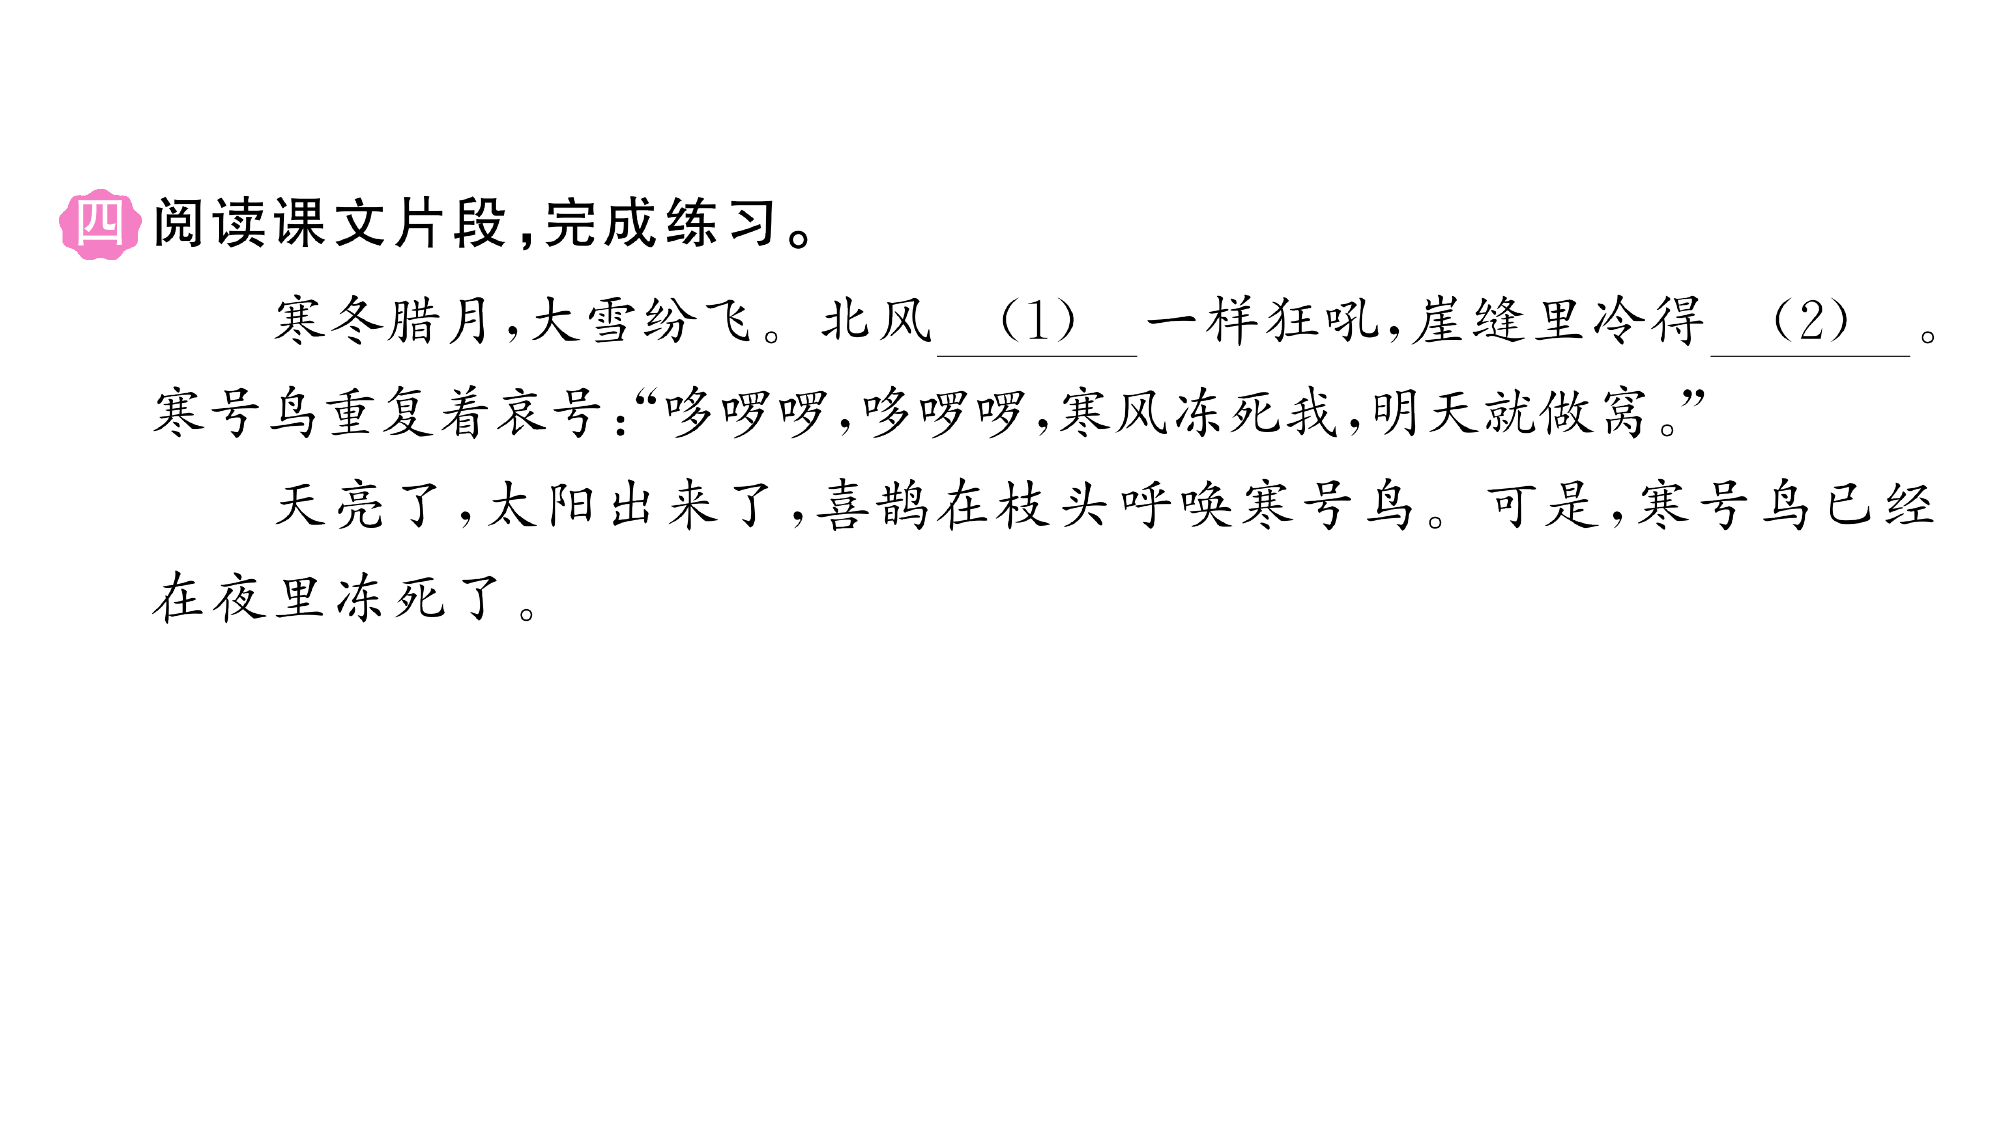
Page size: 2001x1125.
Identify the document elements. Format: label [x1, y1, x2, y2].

picture [55, 172, 1945, 645]
